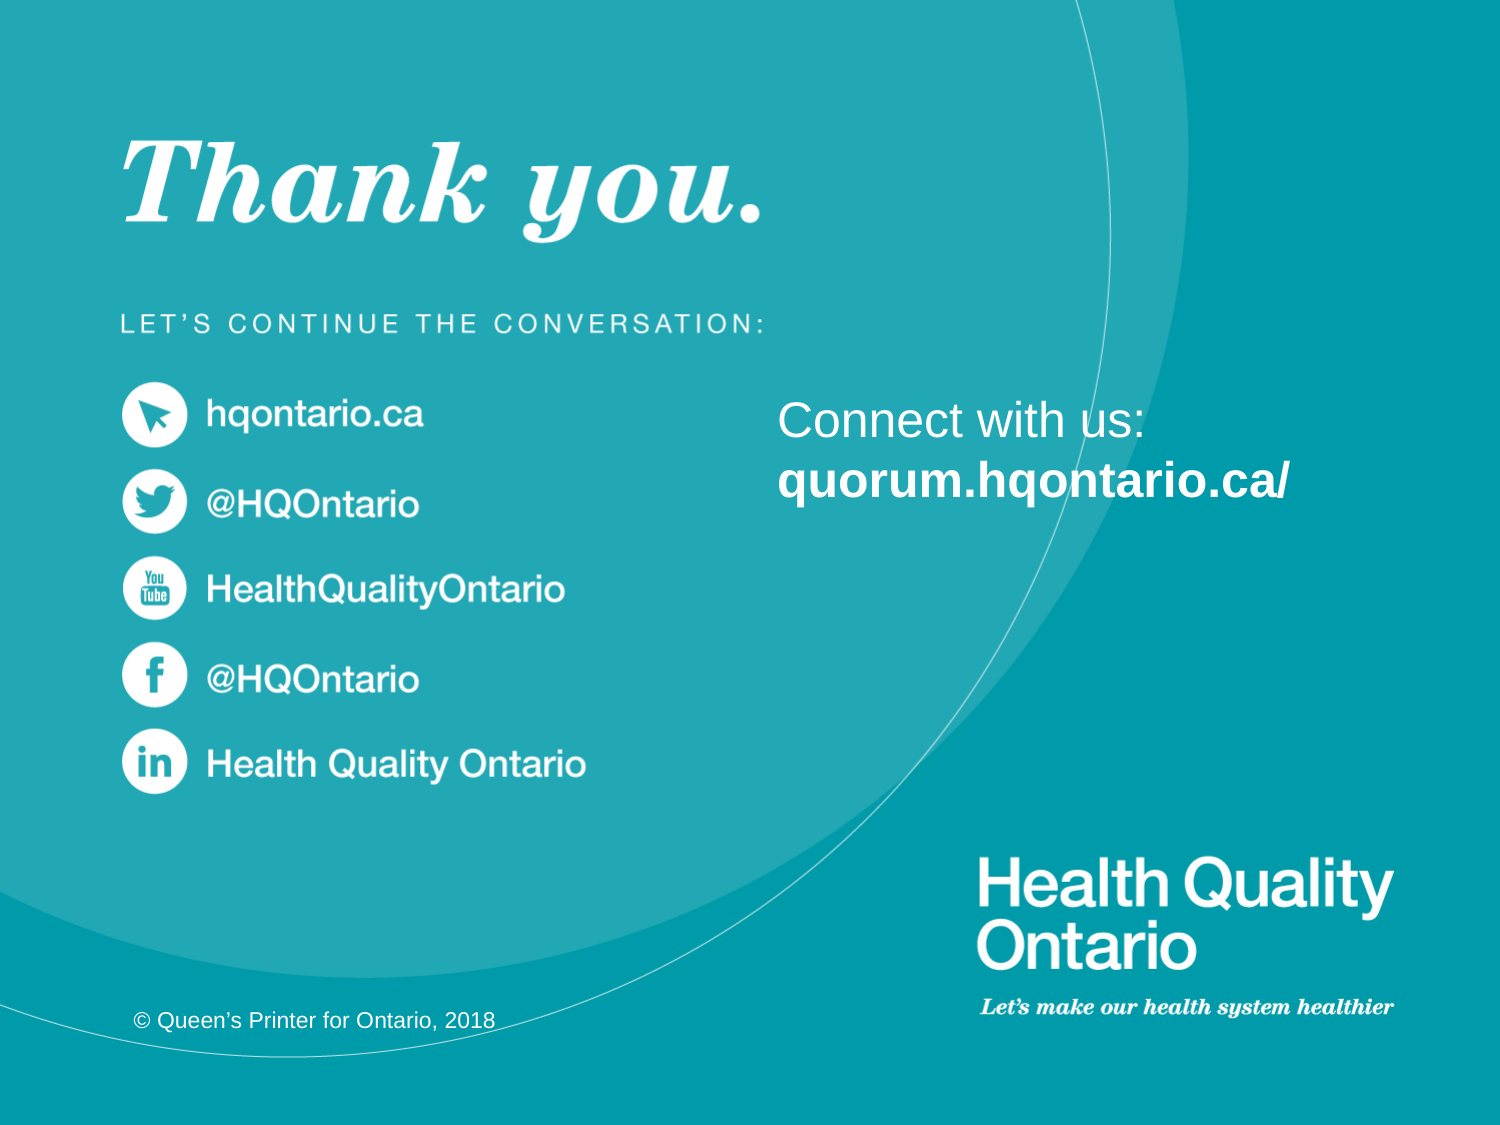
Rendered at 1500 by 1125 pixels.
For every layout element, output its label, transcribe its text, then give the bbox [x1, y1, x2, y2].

text_box © Queen’s Printer for Ontario, 2018 [118, 997, 511, 1041]
picture [0, 0, 1500, 1125]
text_box Connect with us: quorum.hqontario.ca/ [762, 408, 1500, 515]
